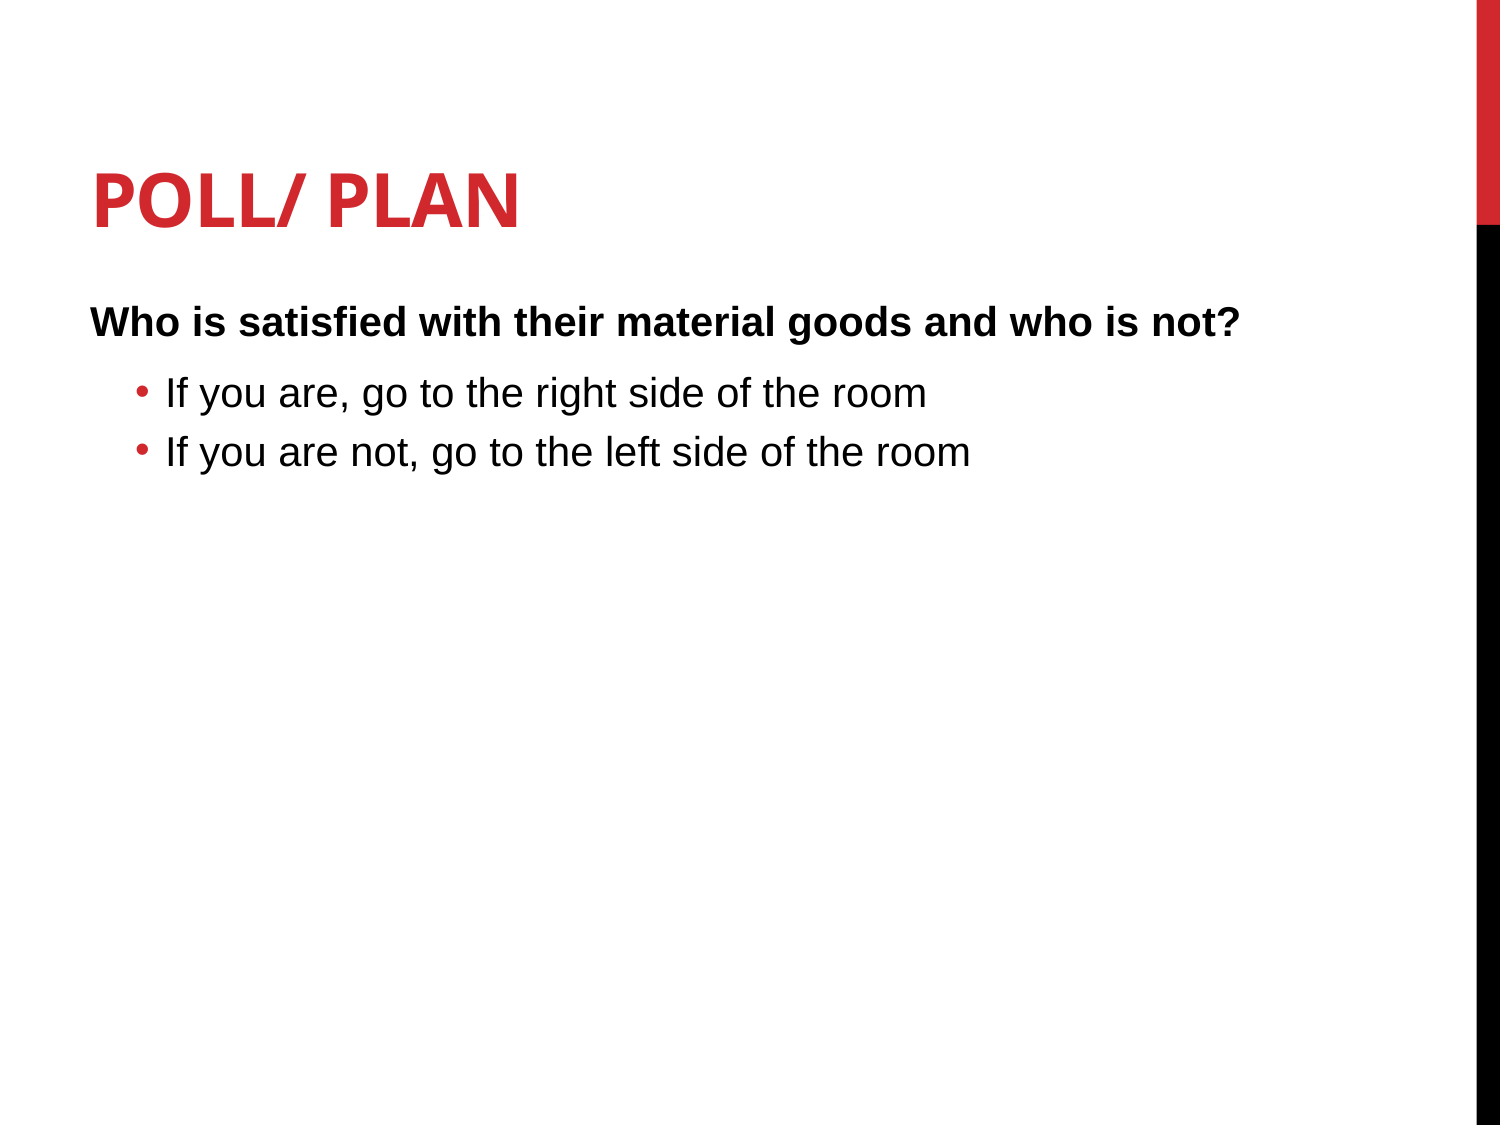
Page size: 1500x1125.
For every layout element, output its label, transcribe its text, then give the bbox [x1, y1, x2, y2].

list Who is satisfied with their material goods and who is not? If you are, go to the right side of the room If you are not, go to the left side of the room [75, 287, 1325, 1005]
title Poll/ Plan [75, 25, 1025, 250]
